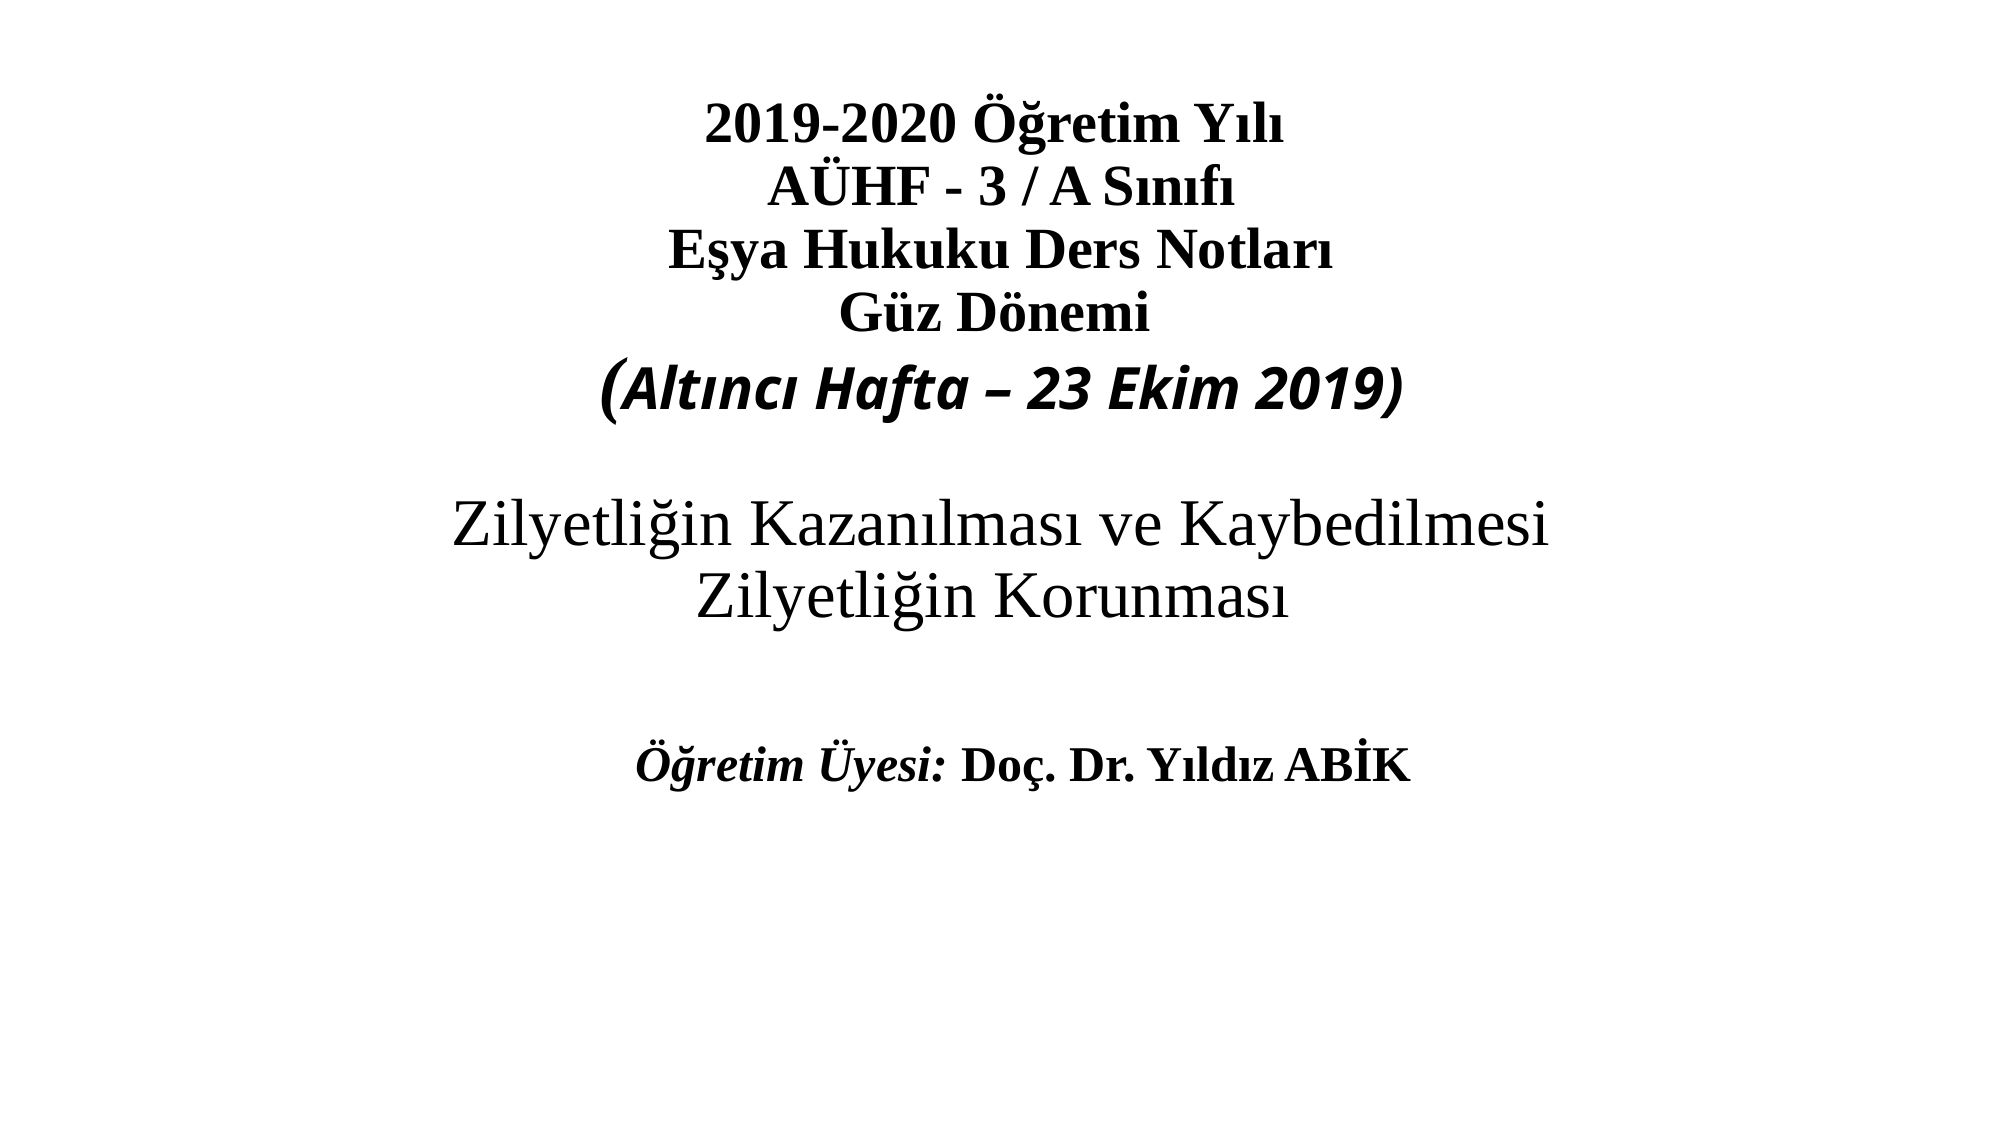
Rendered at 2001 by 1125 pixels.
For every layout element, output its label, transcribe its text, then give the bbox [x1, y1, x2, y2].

subtitle Öğretim Üyesi: Doç. Dr. Yıldız ABİK [302, 650, 1746, 997]
title 2019-2020 Öğretim Yılı AÜHF - 3 / A Sınıfı Eşya Hukuku Ders Notları Güz Dönemi (Altıncı Hafta – 23 Ekim 2019) Zilyetliğin Kazanılması ve Kaybedilmesi Zilyetliğin Korunması [390, 0, 1613, 650]
